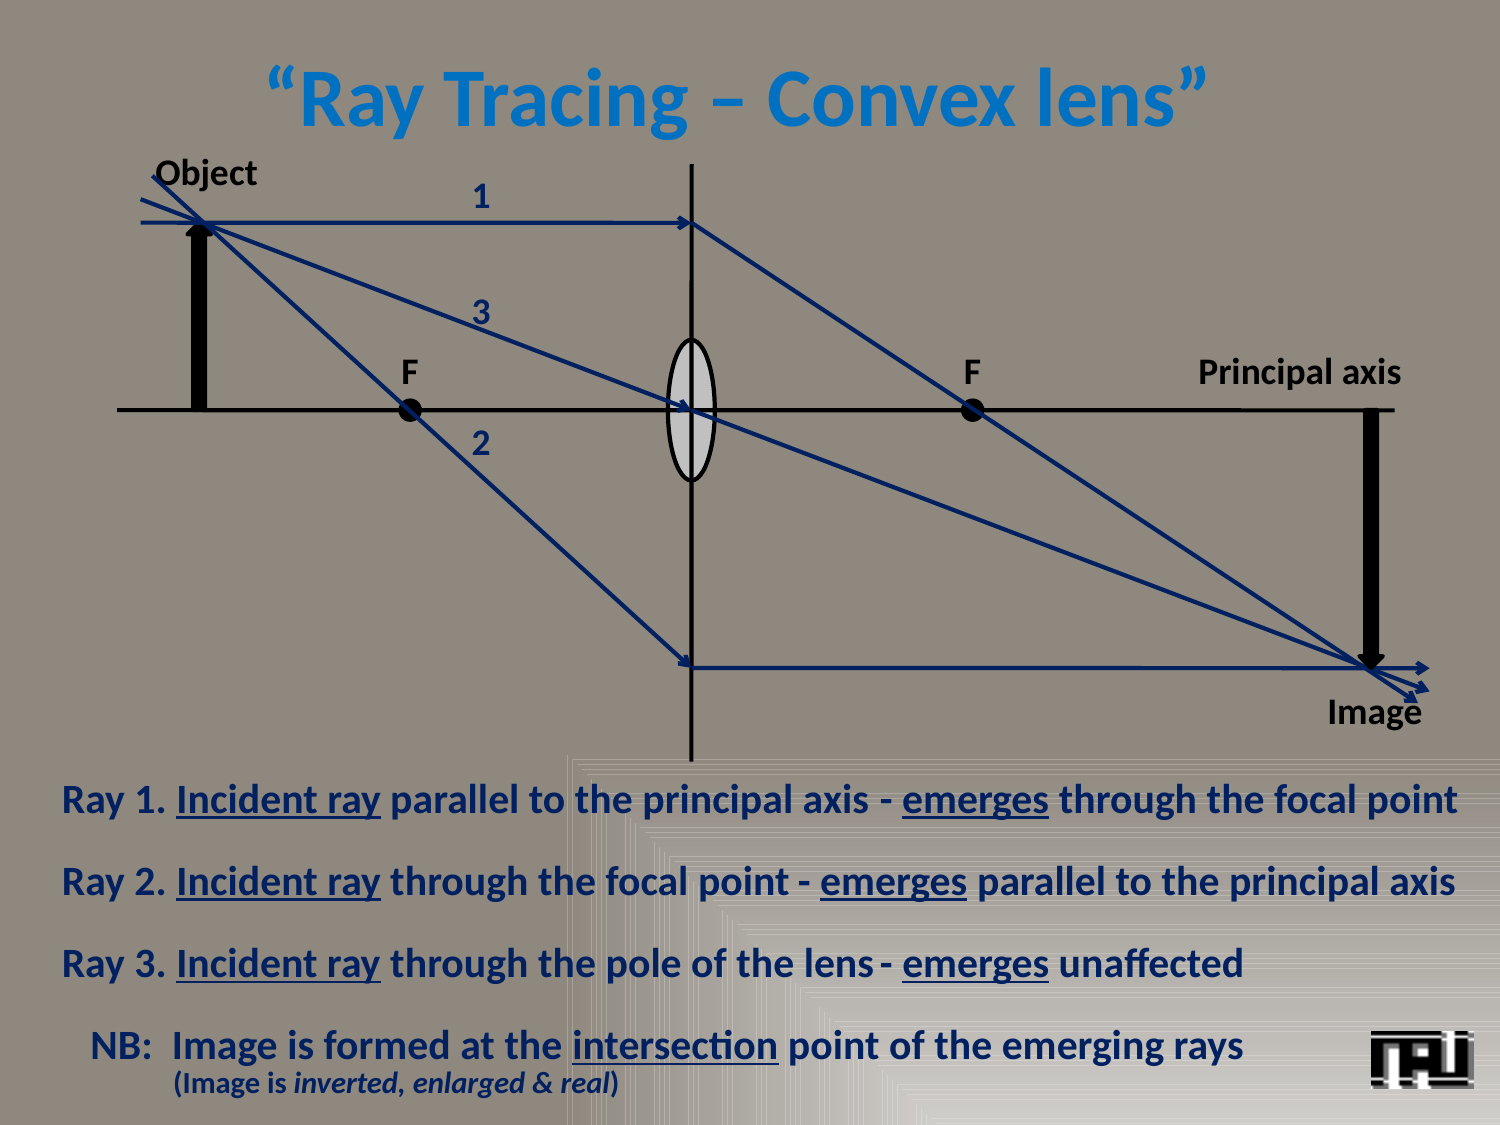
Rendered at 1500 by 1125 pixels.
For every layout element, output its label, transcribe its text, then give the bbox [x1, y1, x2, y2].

text_box - emerges through the focal point [855, 761, 1489, 832]
text_box - emerges unaffected [855, 925, 1500, 997]
title Ray 1. Incident ray parallel to the principal axis [46, 761, 855, 832]
text_box Ray 3. Incident ray through the pole of the lens [46, 925, 855, 997]
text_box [691, 698, 1307, 704]
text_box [697, 222, 1419, 408]
text_box NB: Image is formed at the intersection point of the emerging rays [46, 1007, 1430, 1079]
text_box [691, 409, 1311, 692]
text_box Ray 2. Incident ray through the focal point [46, 843, 773, 915]
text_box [140, 163, 692, 198]
text_box (Image is inverted, enlarged & real) [140, 1042, 668, 1114]
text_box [152, 418, 686, 669]
subtitle “Ray Tracing – Convex lens” [93, 35, 1383, 141]
text_box - emerges parallel to the principal axis [773, 843, 1500, 915]
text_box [1312, 409, 1442, 741]
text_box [116, 140, 1419, 762]
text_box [140, 198, 692, 411]
picture [1370, 1031, 1474, 1090]
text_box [152, 175, 692, 198]
